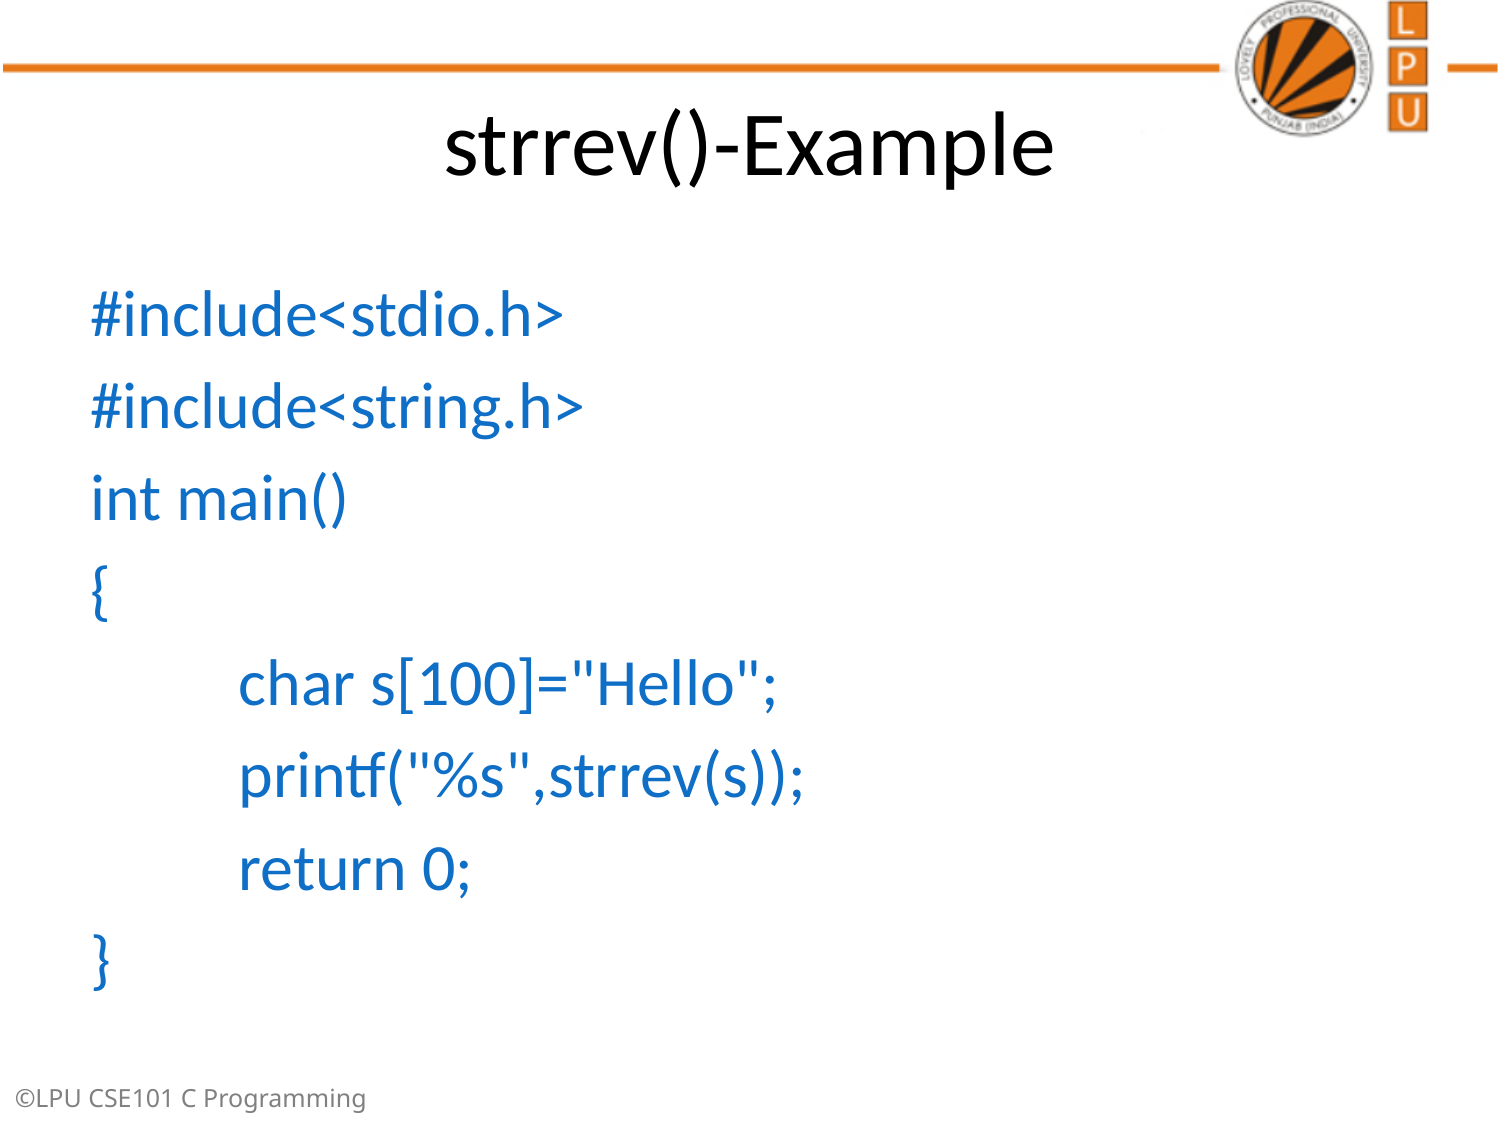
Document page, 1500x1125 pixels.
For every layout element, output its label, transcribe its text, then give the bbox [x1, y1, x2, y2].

title strrev()-Example [75, 45, 1425, 233]
picture [3, 0, 1500, 155]
list #include<stdio.h> #include<string.h> int main() { char s[100]="Hello"; printf("%s",strrev(s)); return 0; } [75, 262, 1425, 1005]
